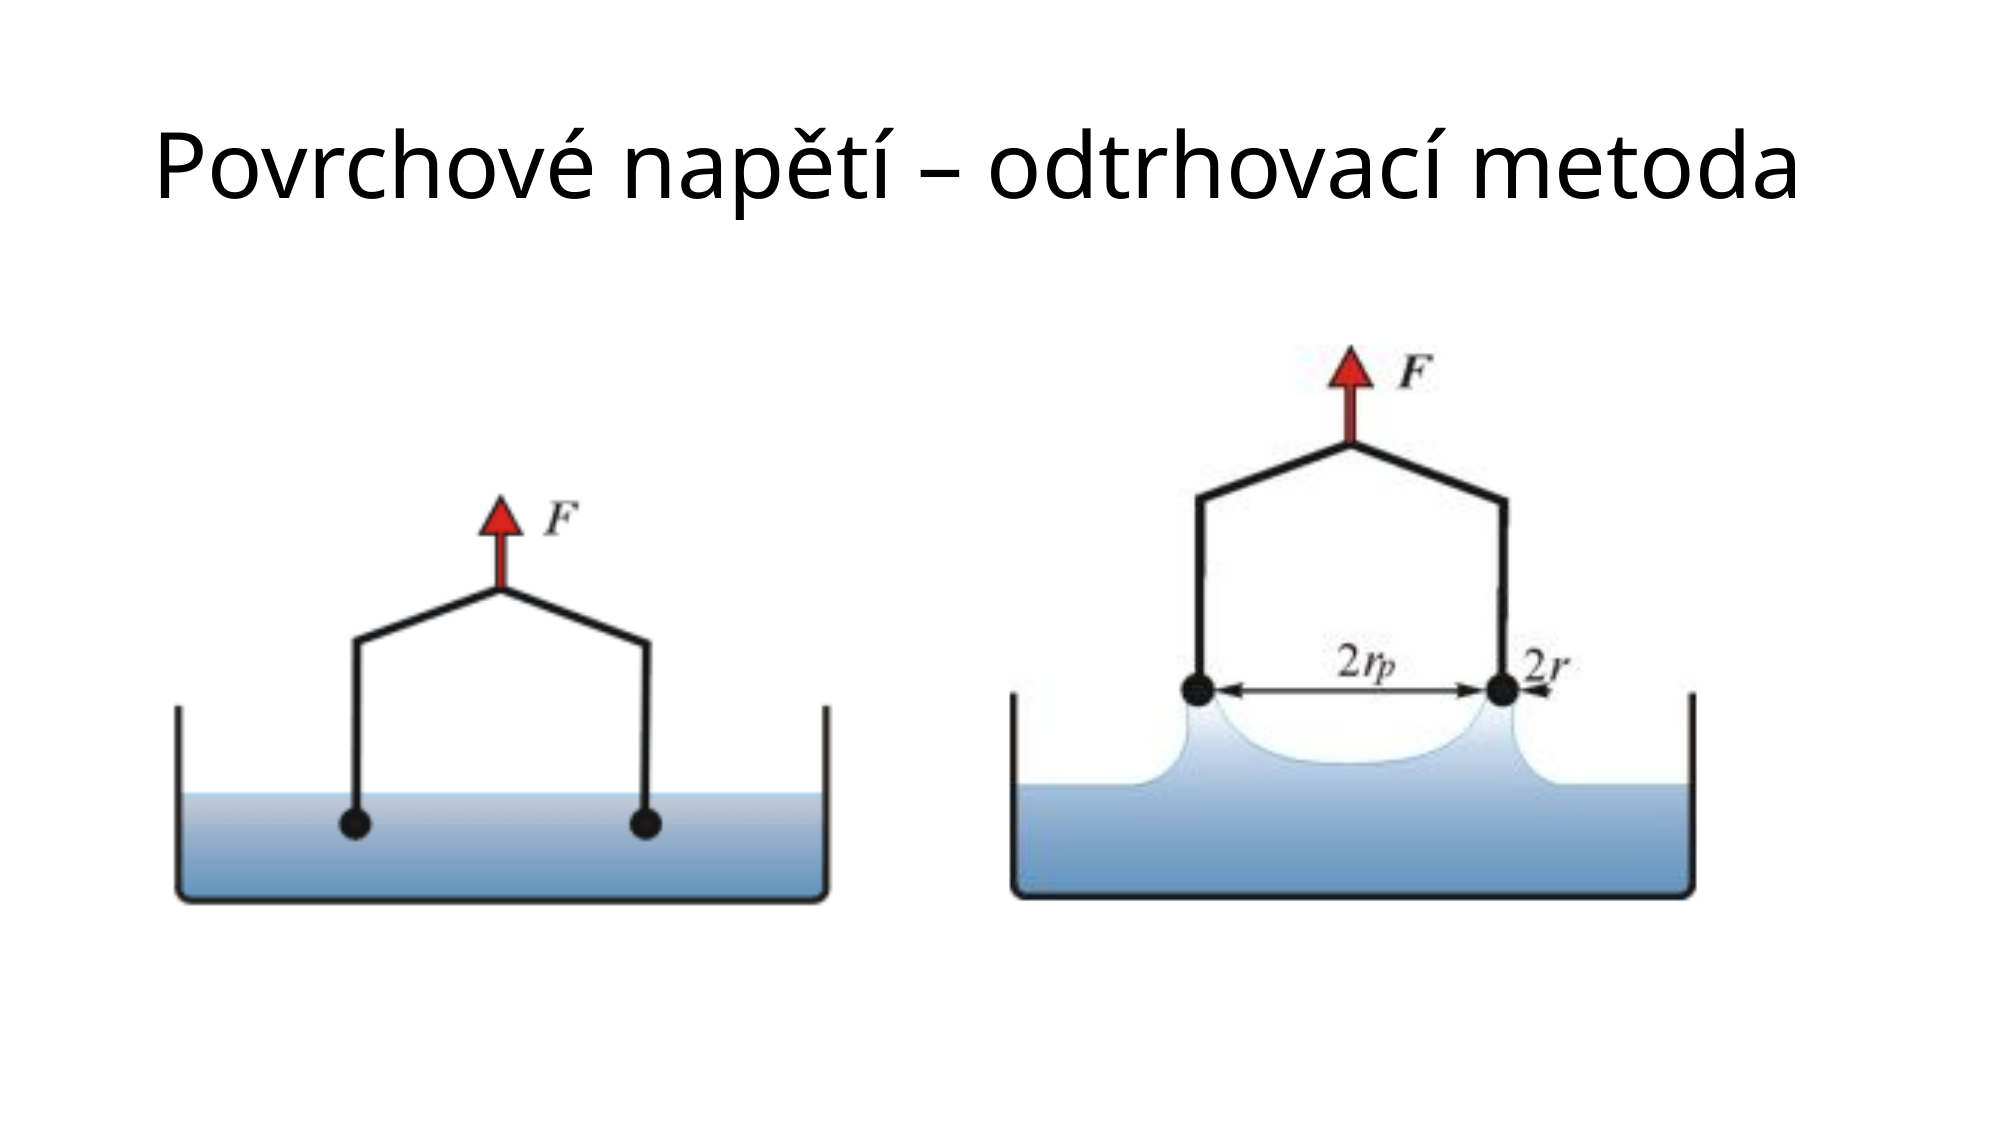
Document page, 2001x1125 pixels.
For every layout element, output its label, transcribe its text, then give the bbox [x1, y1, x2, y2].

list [137, 277, 881, 922]
title Povrchové napětí – odtrhovací metoda [137, 59, 1863, 278]
picture [999, 328, 1718, 922]
